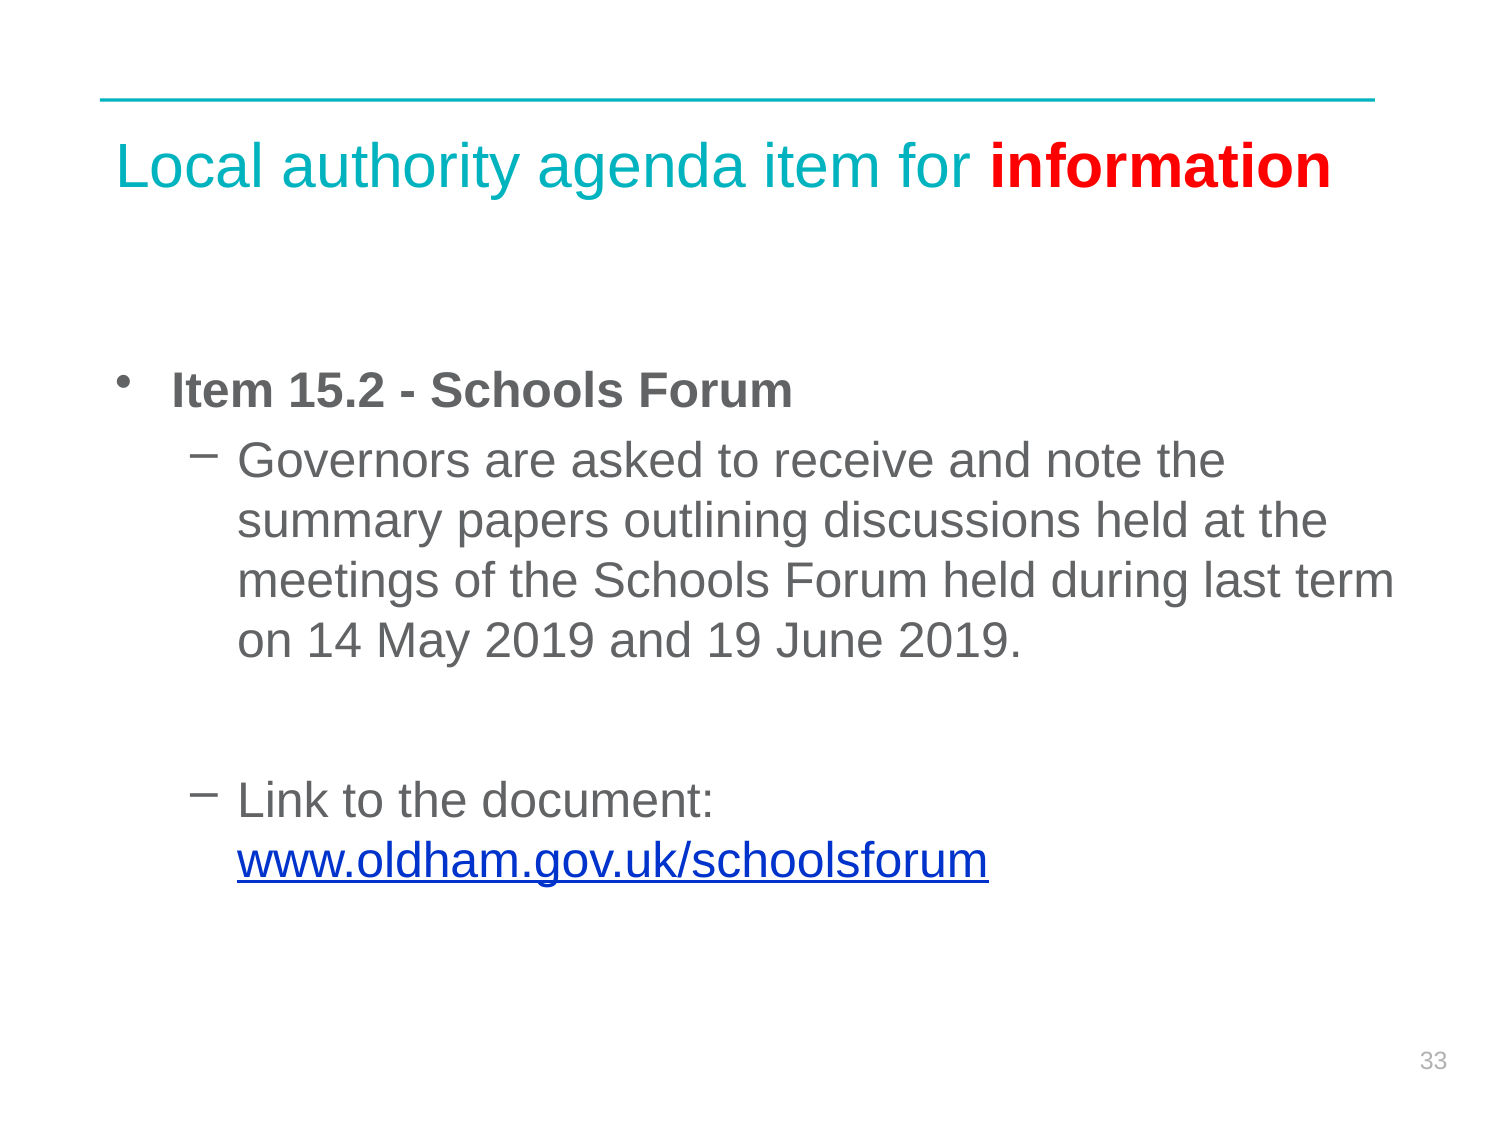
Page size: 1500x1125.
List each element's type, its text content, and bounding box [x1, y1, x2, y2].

title Local authority agenda item for information [100, 117, 1400, 232]
list Item 15.2 - Schools Forum Governors are asked to receive and note the summary papers outlining discussions held at the meetings of the Schools Forum held during last term on 14 May 2019 and 19 June 2019. Link to the document: www.oldham.gov.uk/schoolsforum [100, 350, 1412, 1024]
